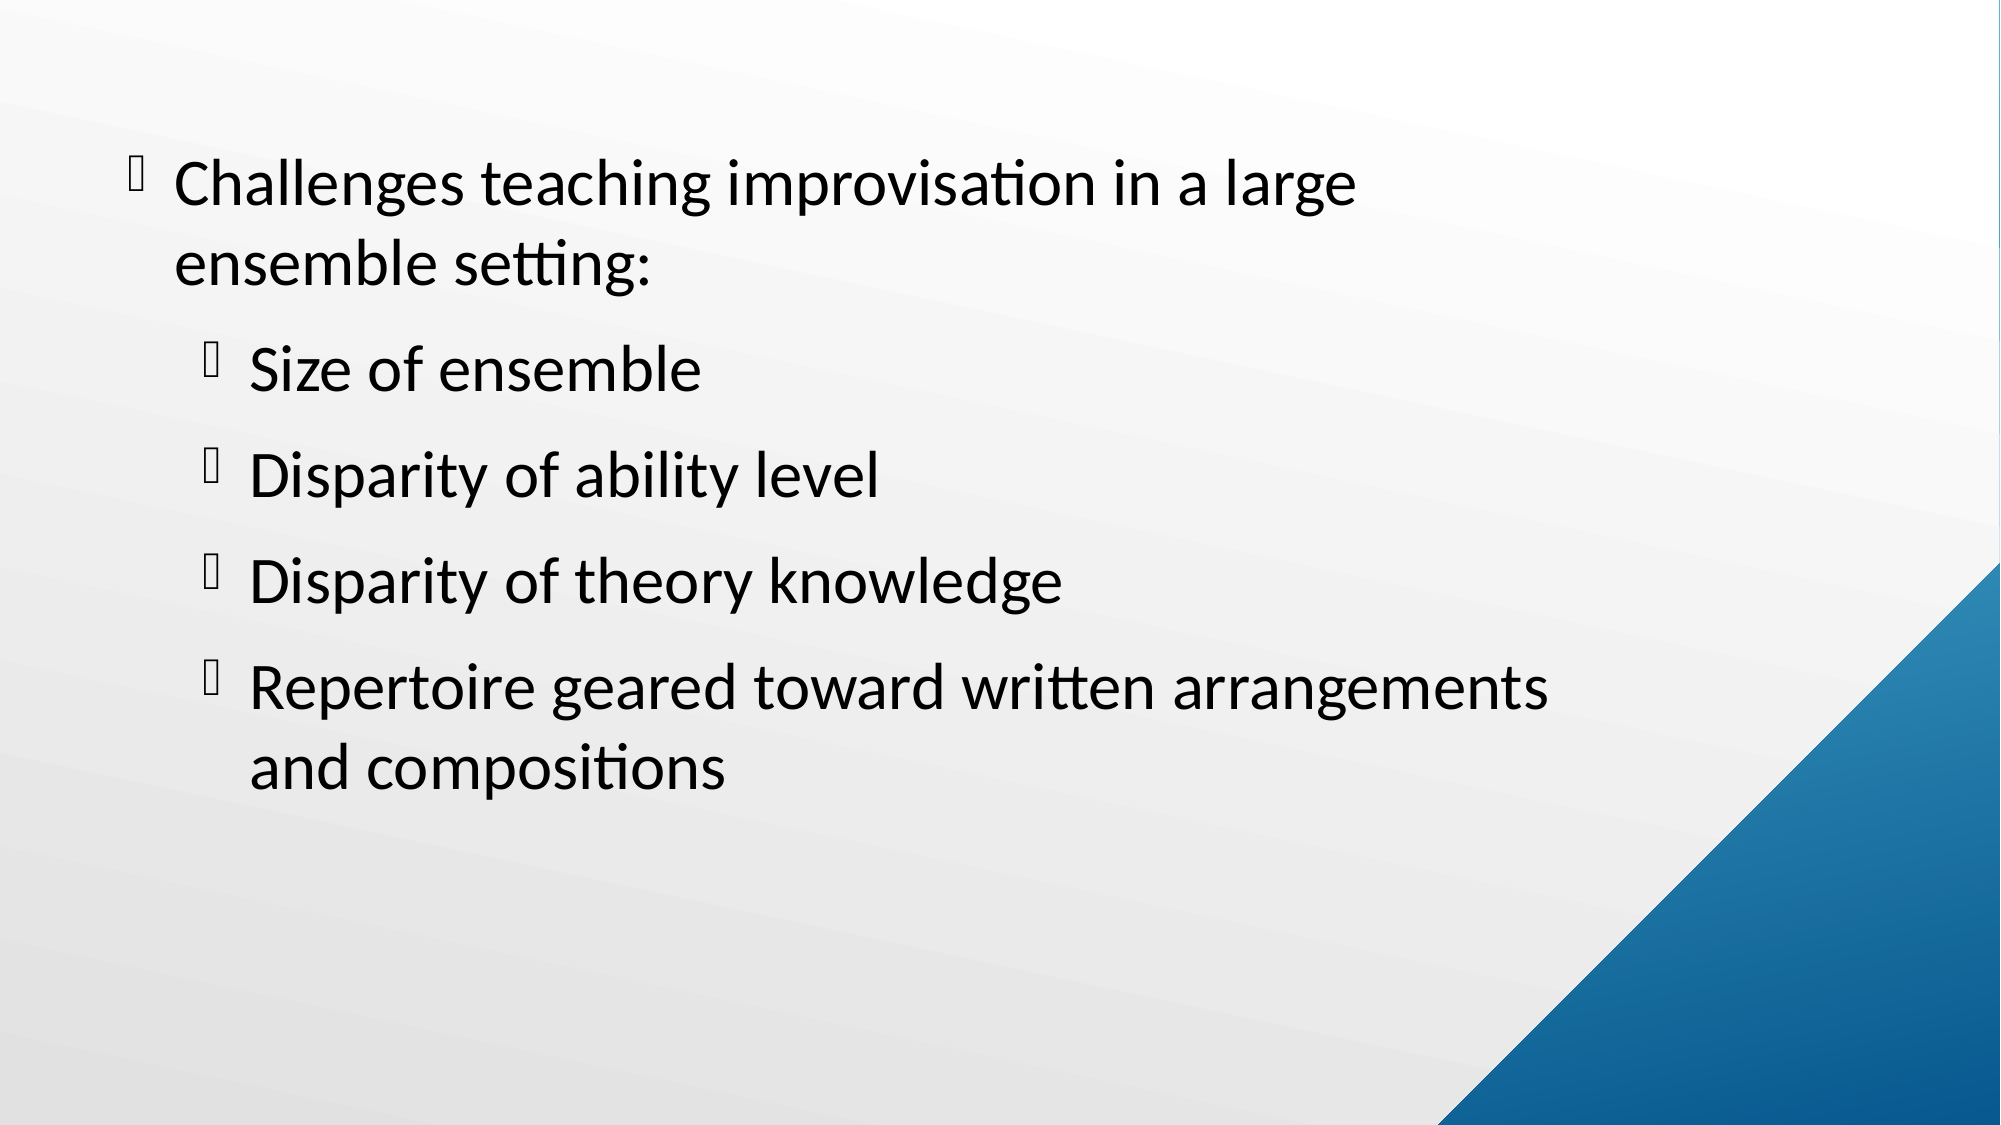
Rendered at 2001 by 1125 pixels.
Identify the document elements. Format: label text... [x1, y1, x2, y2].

text_box [1440, 565, 2000, 1125]
list Challenges teaching improvisation in a large ensemble setting: Size of ensemble Disparity of ability level Disparity of theory knowledge Repertoire geared toward written arrangements and compositions [112, 112, 1622, 935]
text_box [0, 0, 2000, 1125]
